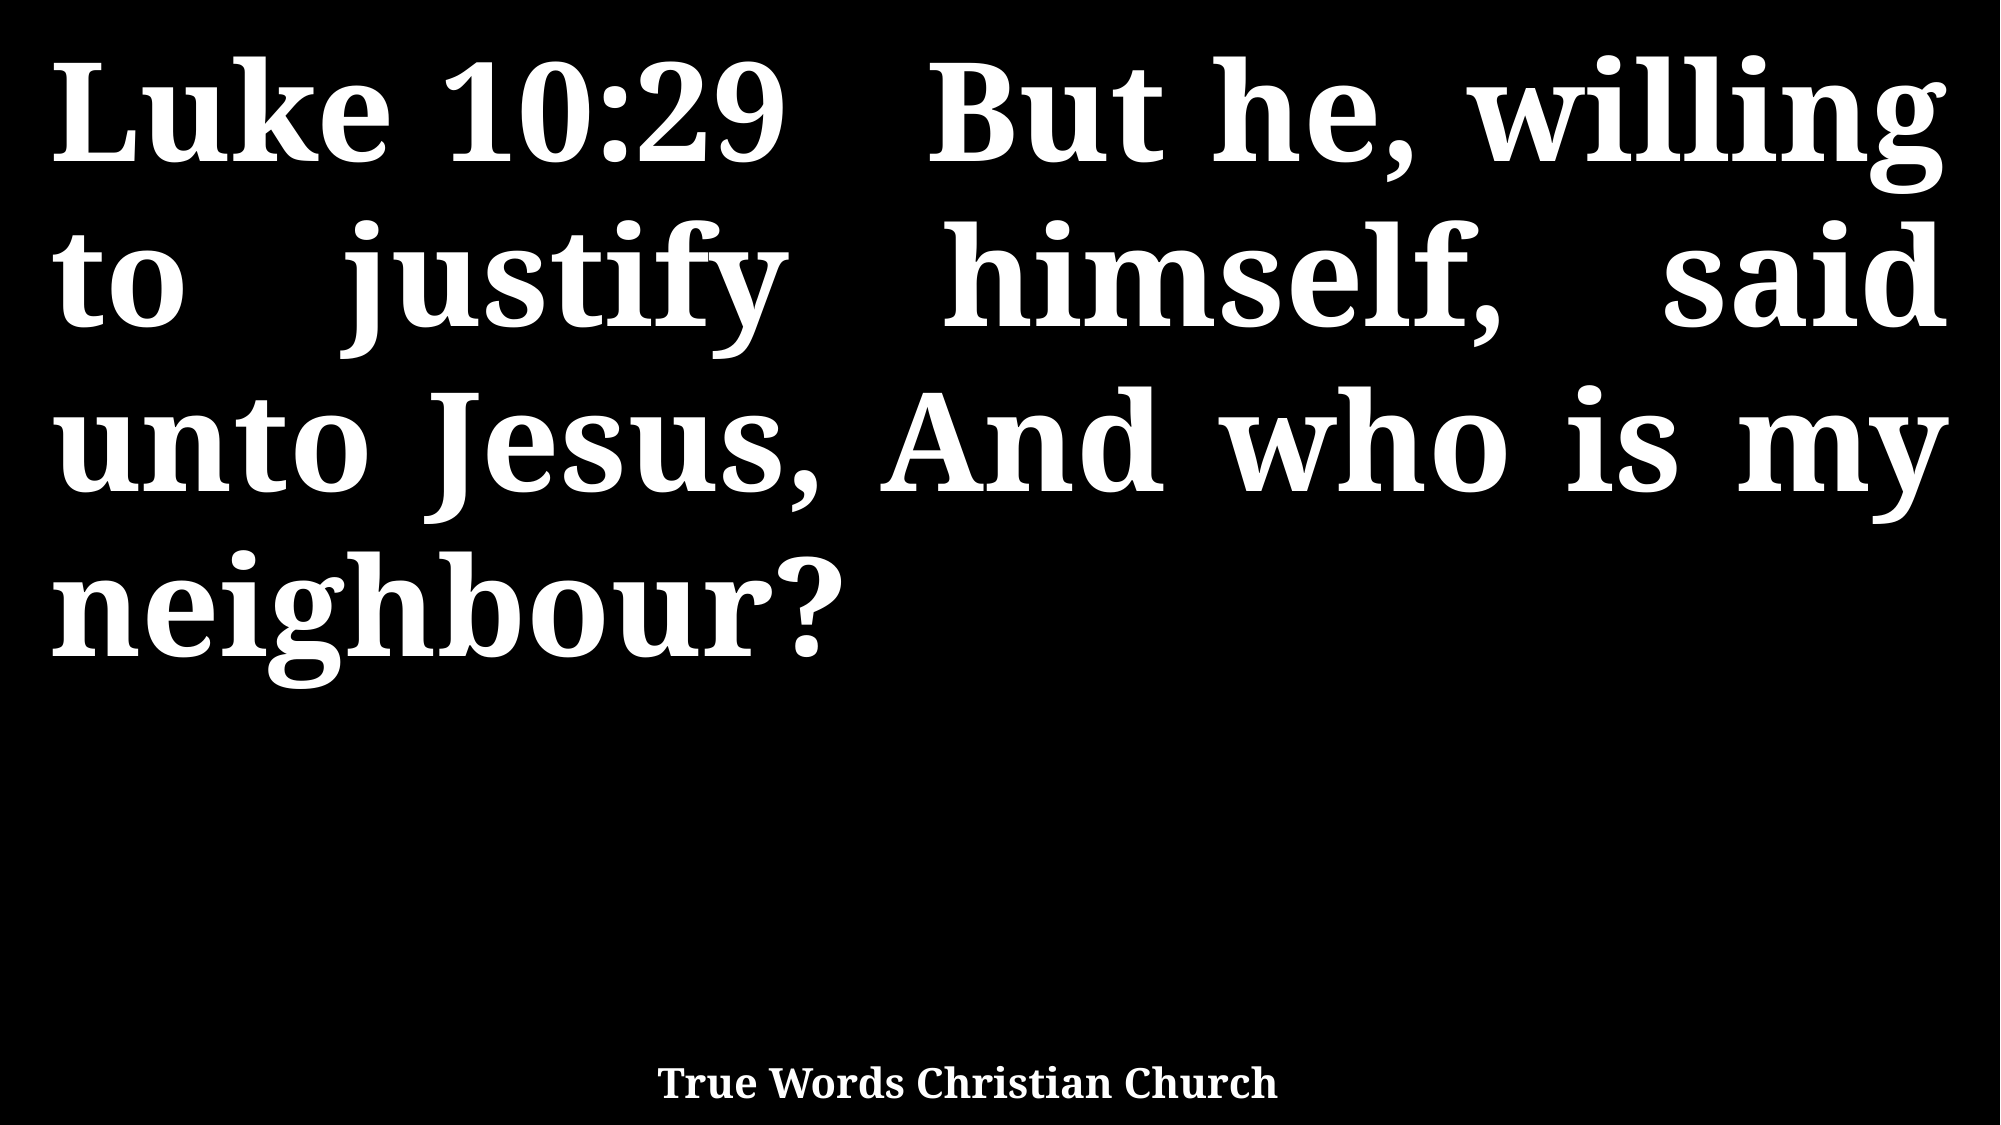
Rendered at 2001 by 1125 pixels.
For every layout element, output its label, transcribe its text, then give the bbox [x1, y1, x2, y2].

text_box True Words Christian Church [642, 1049, 1294, 1114]
text_box Luke 10:29 But he, willing to justify himself, said unto Jesus, And who is my neighbour? [35, 16, 1965, 692]
